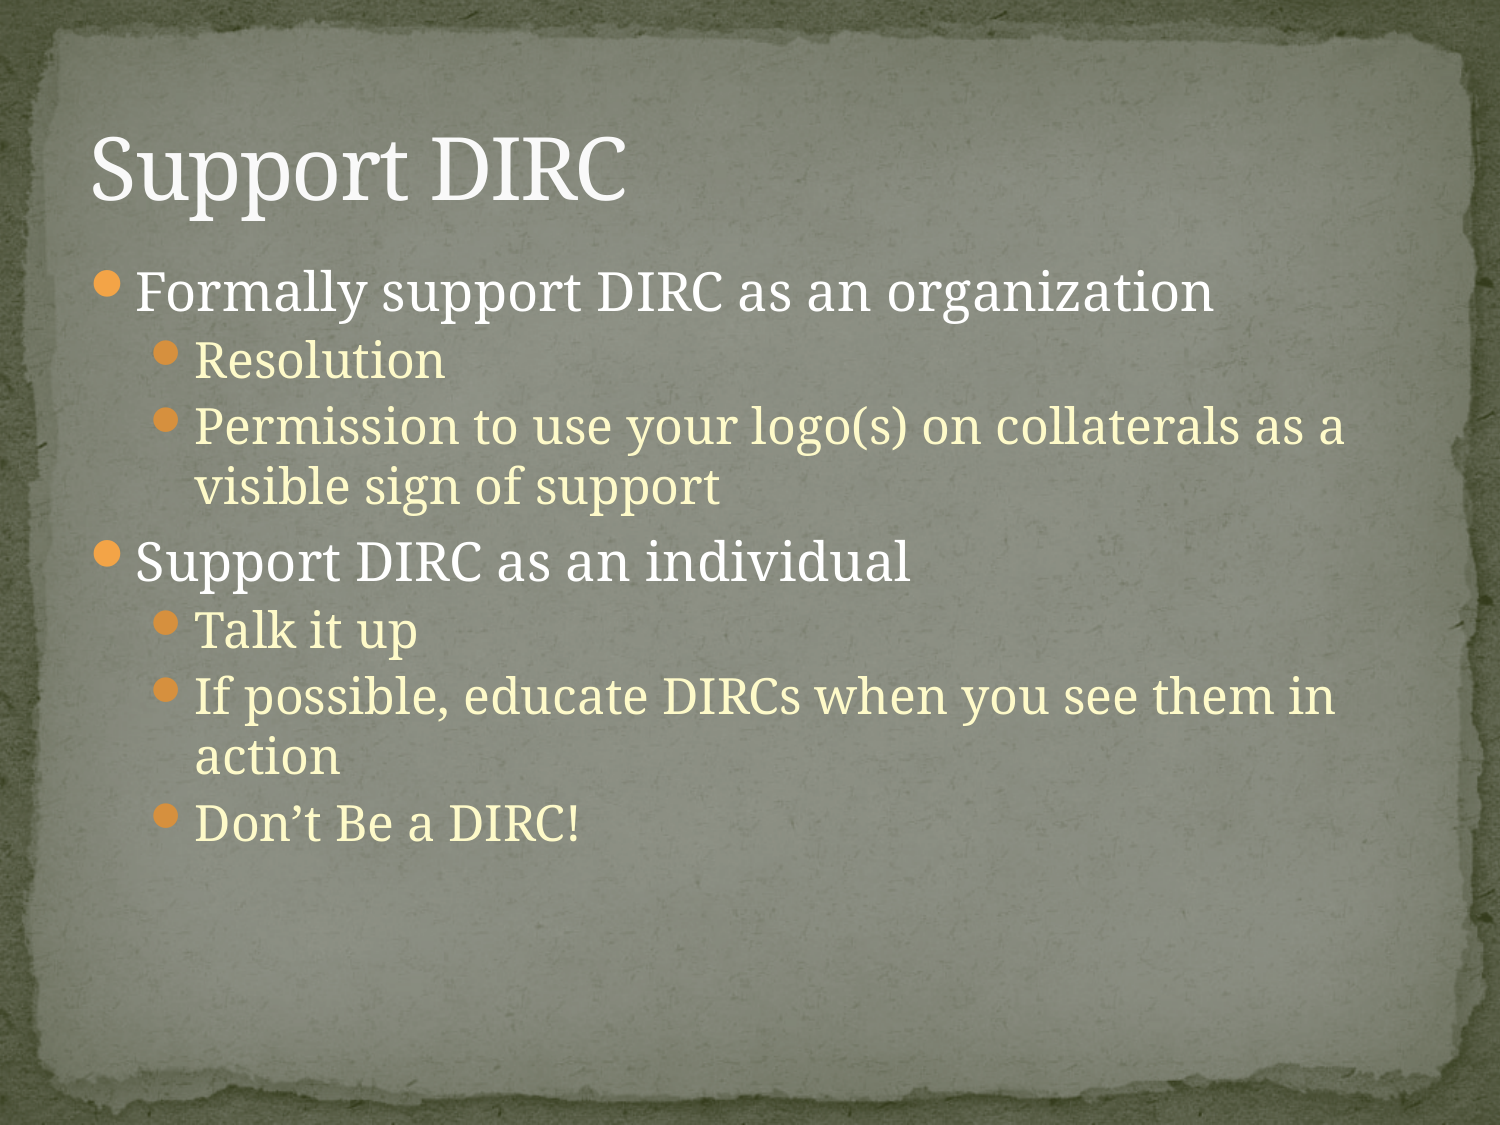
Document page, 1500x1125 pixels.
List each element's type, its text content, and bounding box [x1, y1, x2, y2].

list Formally support DIRC as an organization Resolution Permission to use your logo(s) on collaterals as a visible sign of support Support DIRC as an individual Talk it up If possible, educate DIRCs when you see them in action Don’t Be a DIRC! [75, 249, 1425, 1000]
title Support DIRC [74, 24, 1425, 225]
